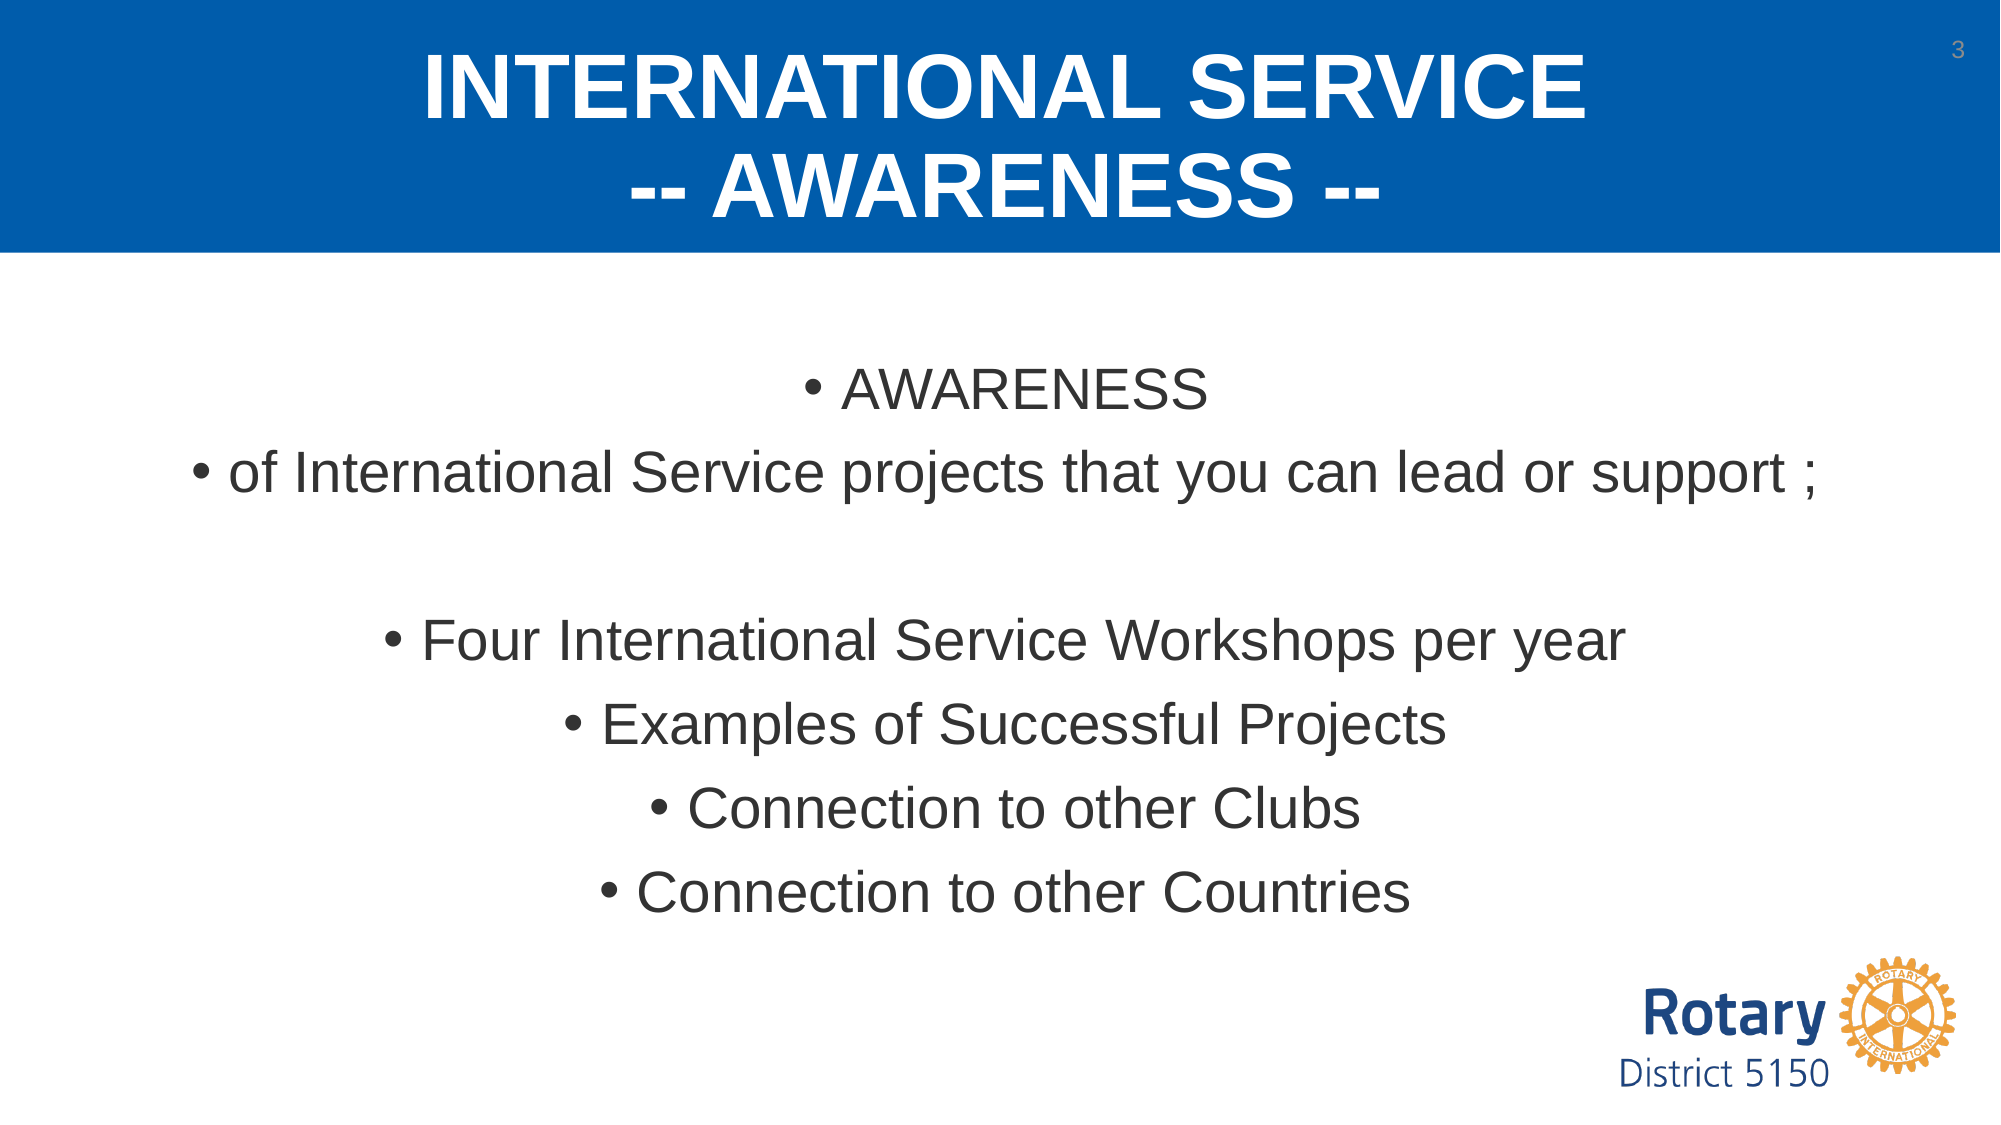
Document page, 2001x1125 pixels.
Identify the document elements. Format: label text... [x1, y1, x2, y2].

picture [1617, 948, 1964, 1097]
list AWARENESS of International Service projects that you can lead or support ; Four International Service Workshops per year Examples of Successful Projects Connection to other Clubs Connection to other Countries [62, 351, 1950, 1014]
title international service -- AWARENESS -- [62, 0, 1950, 253]
slide_number 3 [1911, 18, 1981, 79]
